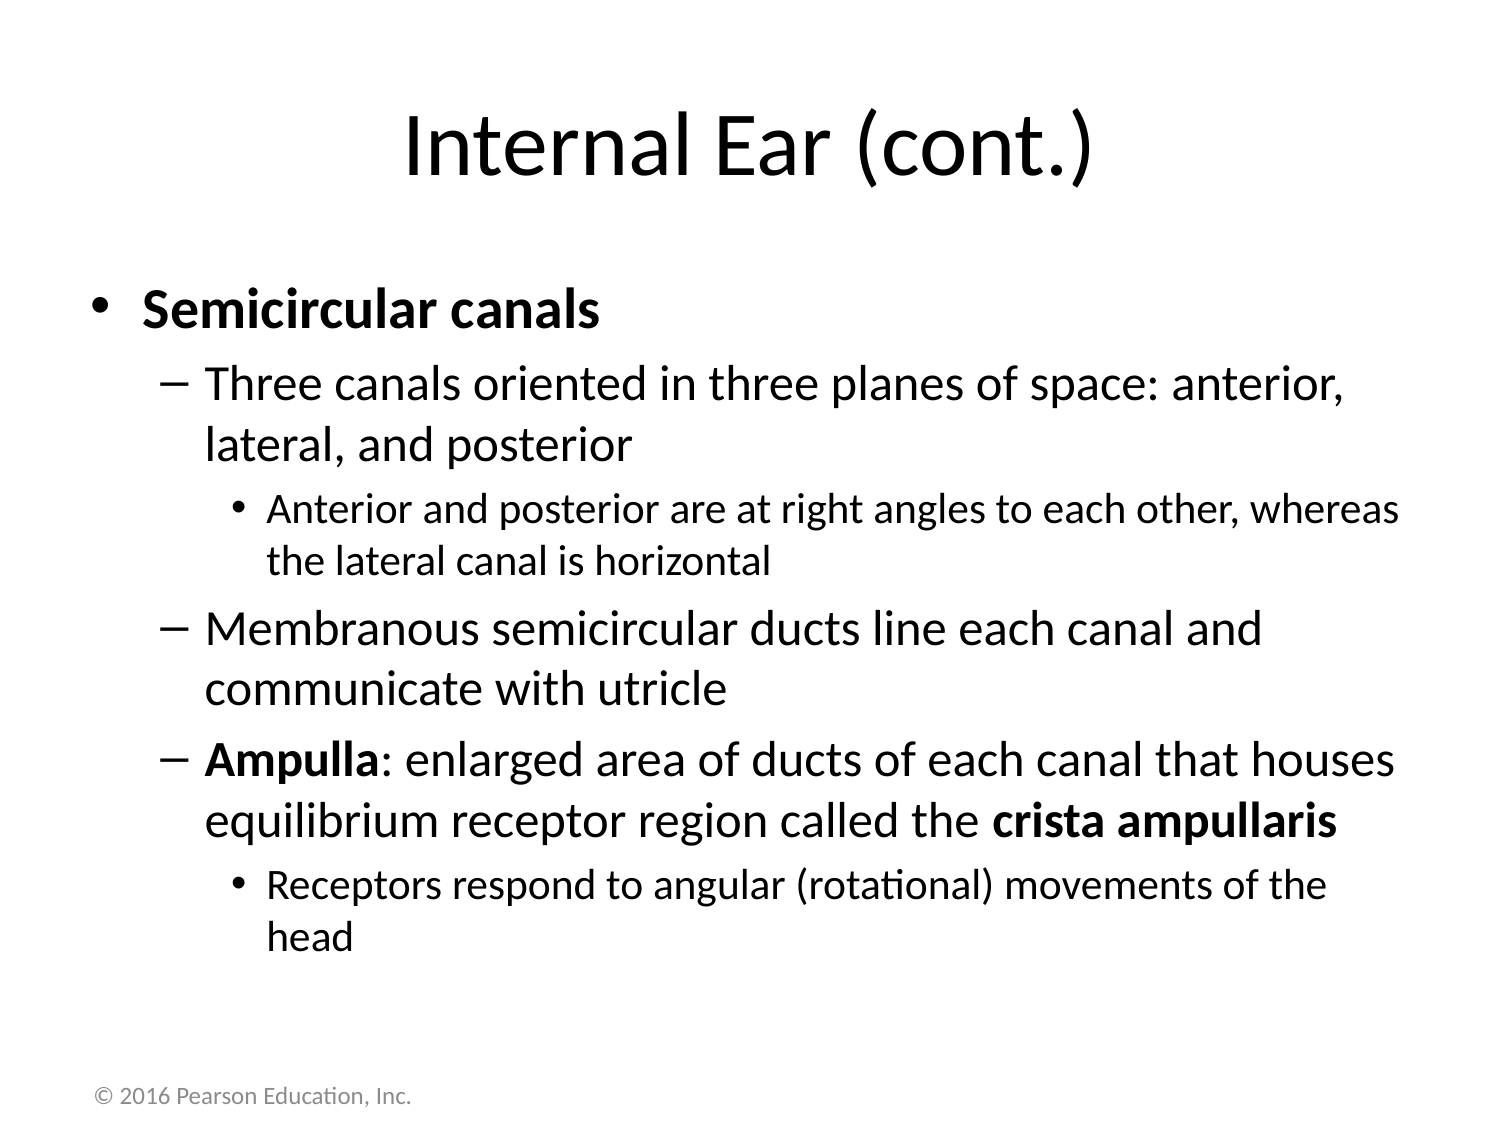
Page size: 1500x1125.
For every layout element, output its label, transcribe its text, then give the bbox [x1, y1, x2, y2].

title Internal Ear (cont.) [75, 45, 1425, 233]
list Semicircular canals Three canals oriented in three planes of space: anterior, lateral, and posterior Anterior and posterior are at right angles to each other, whereas the lateral canal is horizontal Membranous semicircular ducts line each canal and communicate with utricle Ampulla: enlarged area of ducts of each canal that houses equilibrium receptor region called the crista ampullaris Receptors respond to angular (rotational) movements of the head [75, 262, 1425, 1005]
footer © 2016 Pearson Education, Inc. [0, 1065, 507, 1125]
